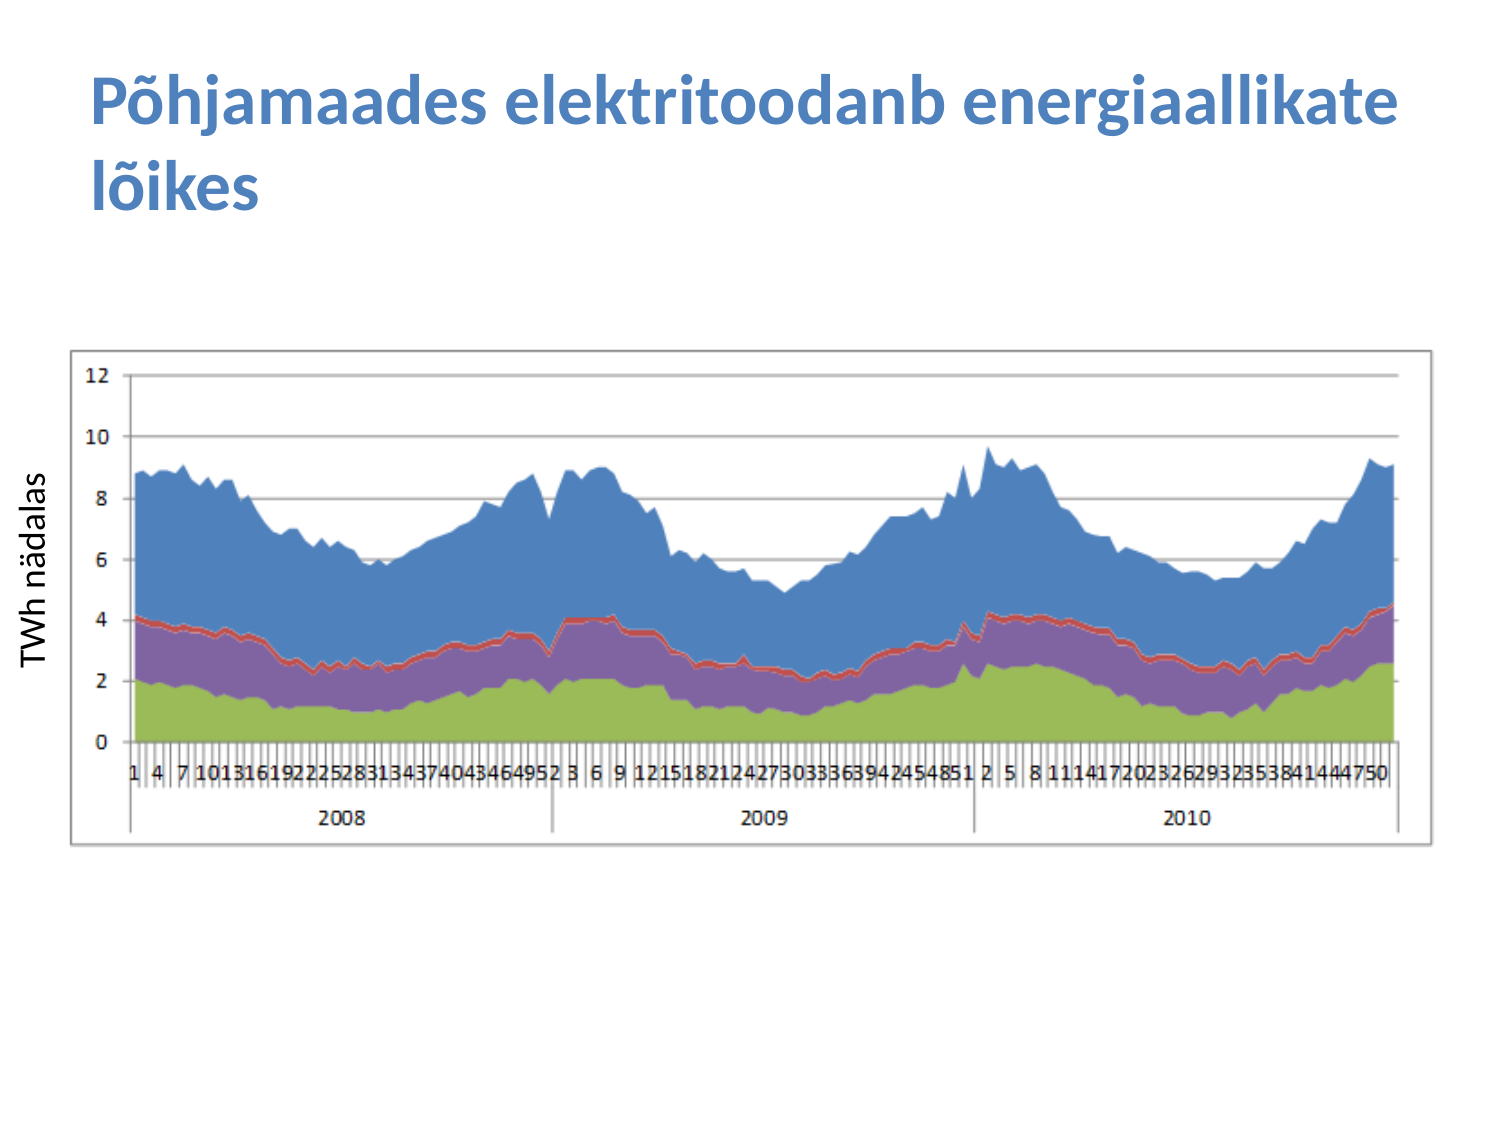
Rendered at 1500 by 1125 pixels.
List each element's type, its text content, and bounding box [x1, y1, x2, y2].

title Põhjamaades elektritoodanb energiaallikate lõikes [75, 45, 1425, 233]
picture [64, 344, 1436, 849]
text_box TWh nädalas [0, 457, 59, 684]
